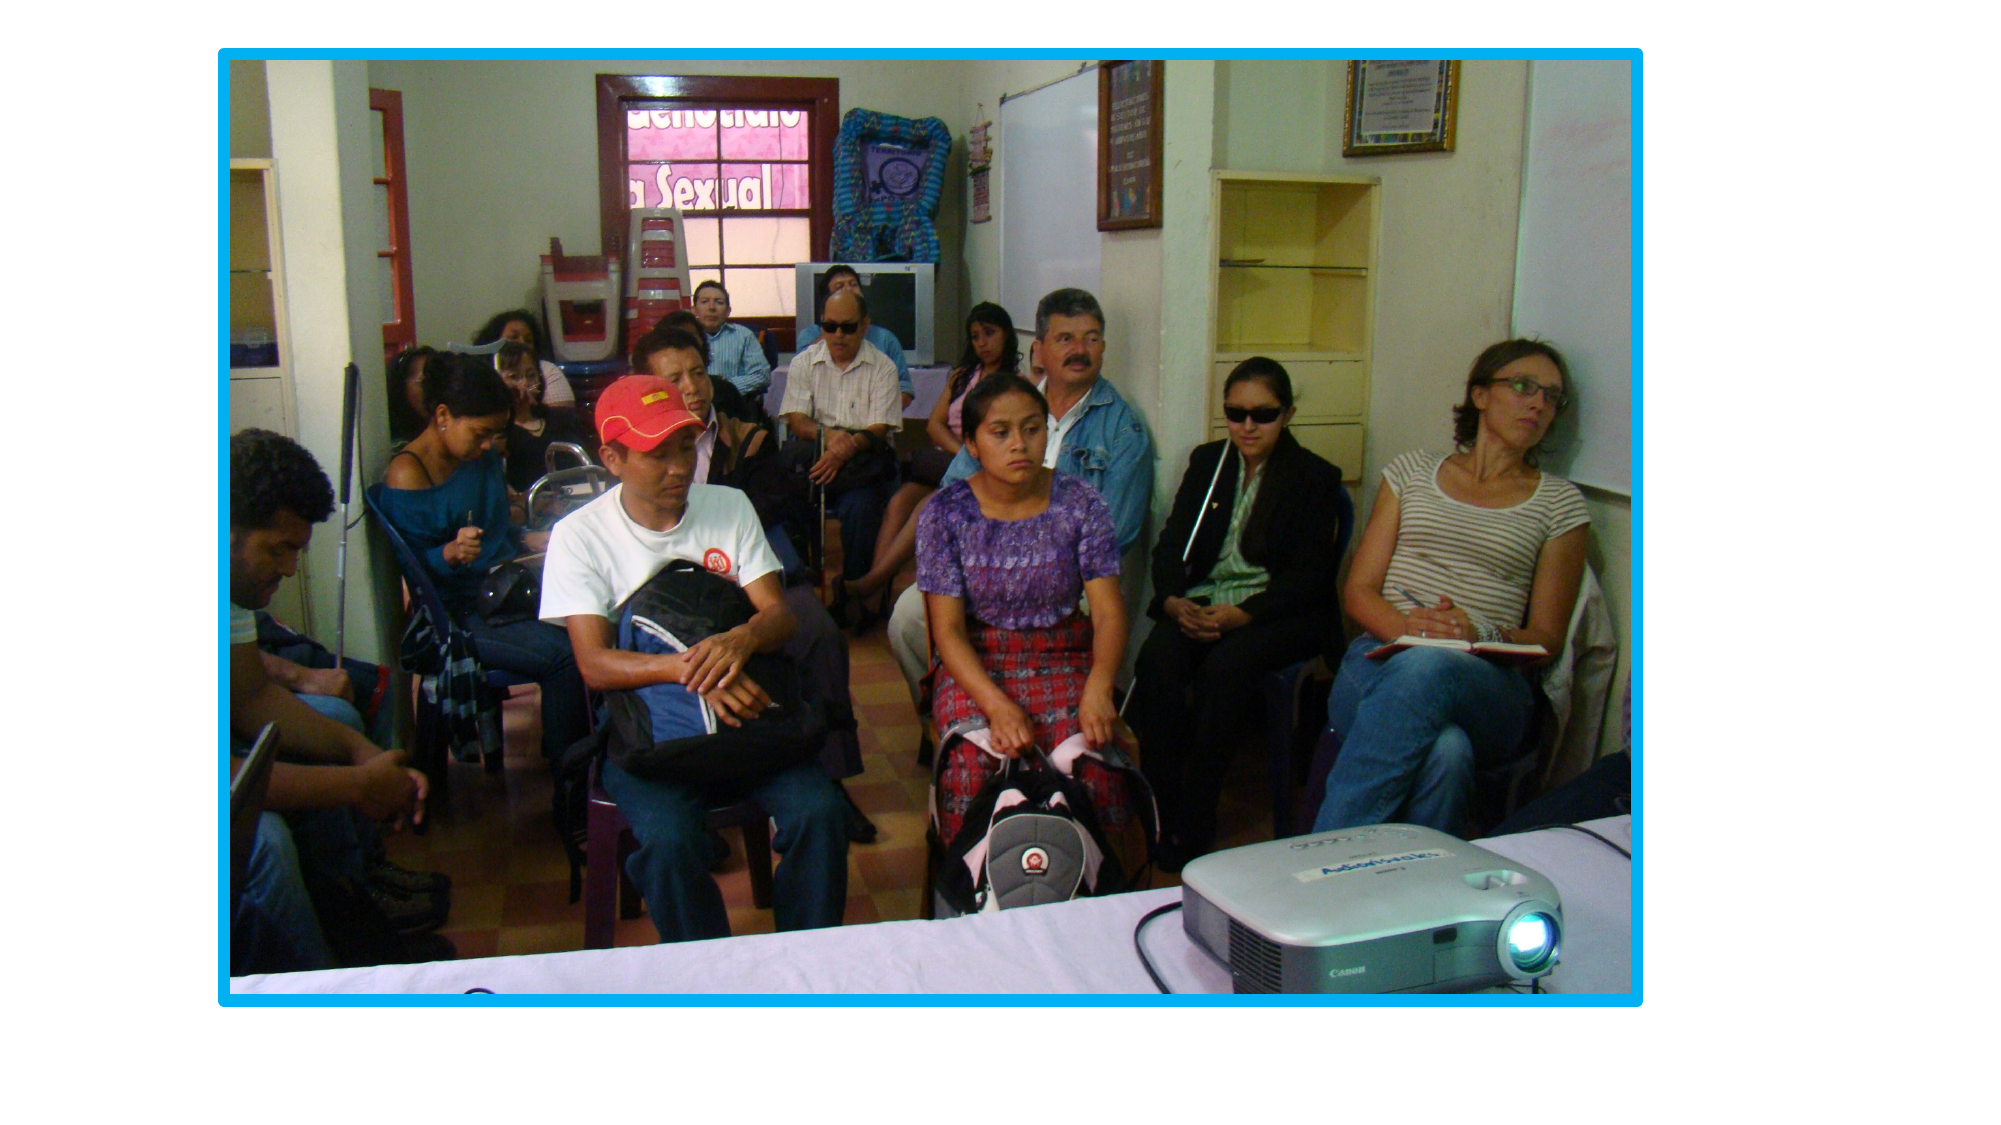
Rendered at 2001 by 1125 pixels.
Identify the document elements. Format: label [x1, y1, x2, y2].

list [230, 60, 1631, 995]
